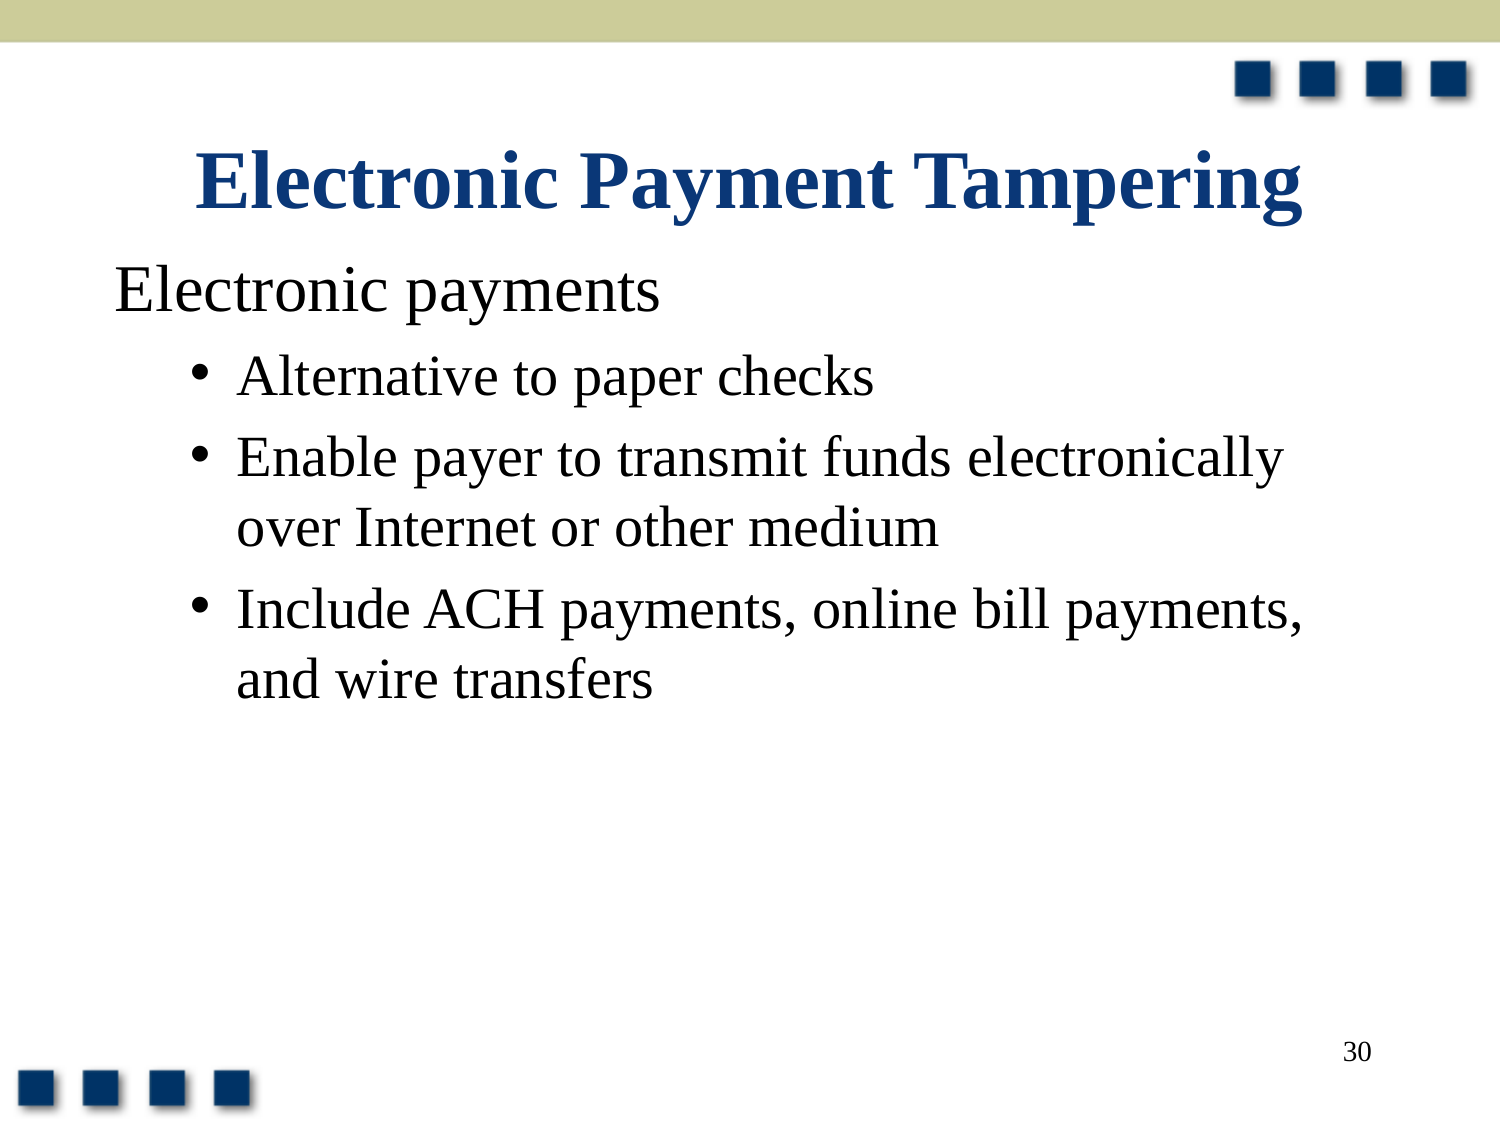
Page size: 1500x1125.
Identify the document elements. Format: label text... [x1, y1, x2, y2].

title Electronic Payment Tampering [112, 99, 1388, 237]
picture [0, 0, 1500, 1125]
slide_number 30 [1074, 1024, 1388, 1101]
list Electronic payments Alternative to paper checks Enable payer to transmit funds electronically over Internet or other medium Include ACH payments, online bill payments, and wire transfers [99, 237, 1401, 1013]
